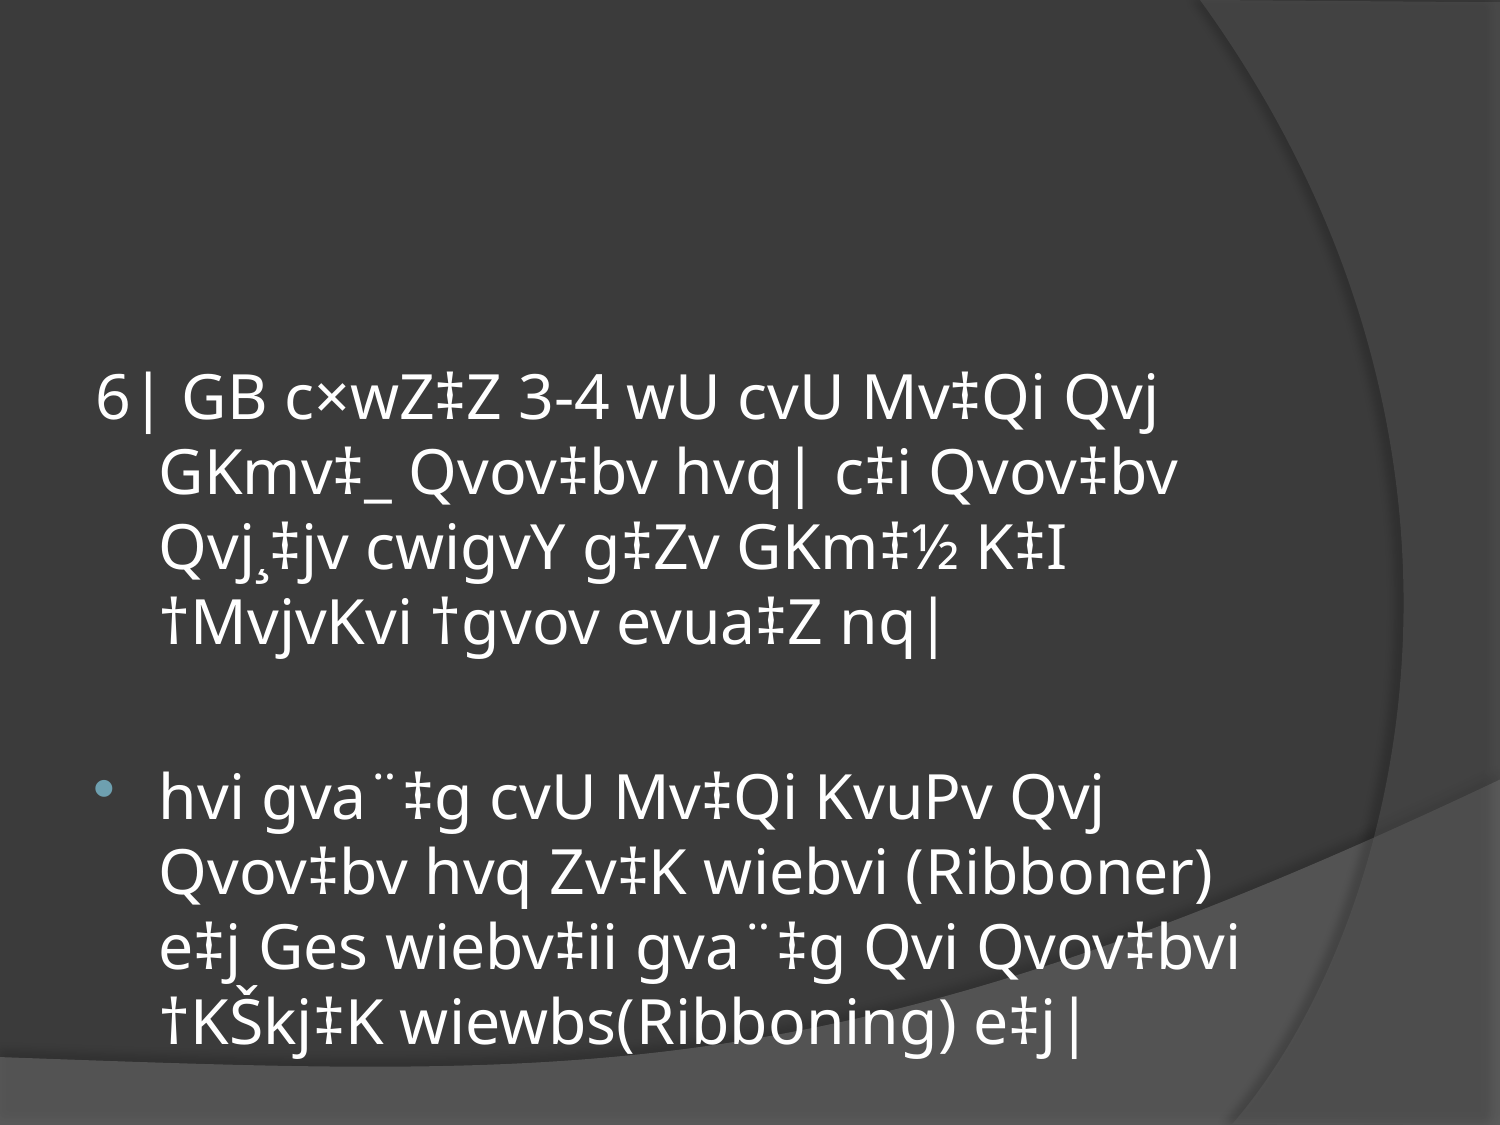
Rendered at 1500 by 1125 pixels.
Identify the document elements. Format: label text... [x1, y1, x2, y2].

list 6| GB c×wZ‡Z 3-4 wU cvU Mv‡Qi Qvj GKmv‡_ Qvov‡bv hvq| c‡i Qvov‡bv Qvj¸‡jv cwigvY g‡Zv GKm‡½ K‡I †MvjvKvi †gvov evua‡Z nq| hvi gva¨‡g cvU Mv‡Qi KvuPv Qvj Qvov‡bv hvq Zv‡K wiebvi (Ribboner) e‡j Ges wiebv‡ii gva¨‡g Qvi Qvov‡bvi †KŠkj‡K wiewbs(Ribboning) e‡j| [75, 262, 1300, 1005]
